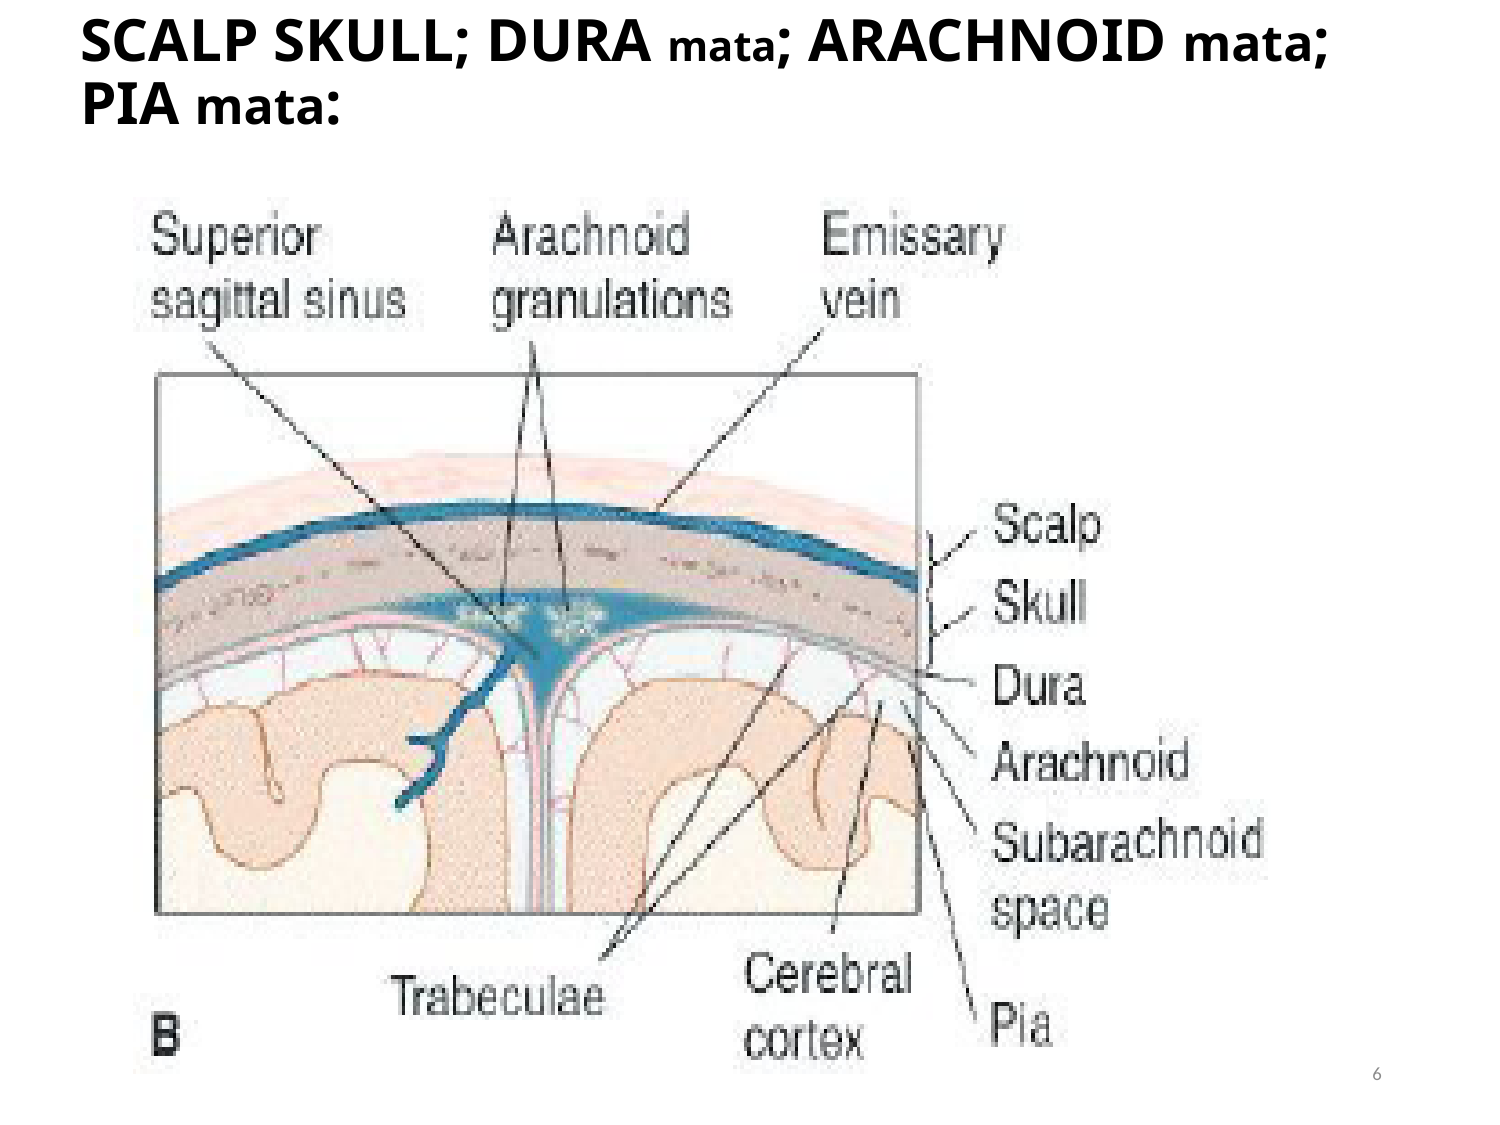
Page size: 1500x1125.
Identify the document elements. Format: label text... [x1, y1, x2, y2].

slide_number 6 [1059, 1042, 1397, 1103]
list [52, 184, 1341, 1083]
title SCALP SKULL; DURA mata; ARACHNOID mata; PIA mata: [64, 0, 1415, 149]
